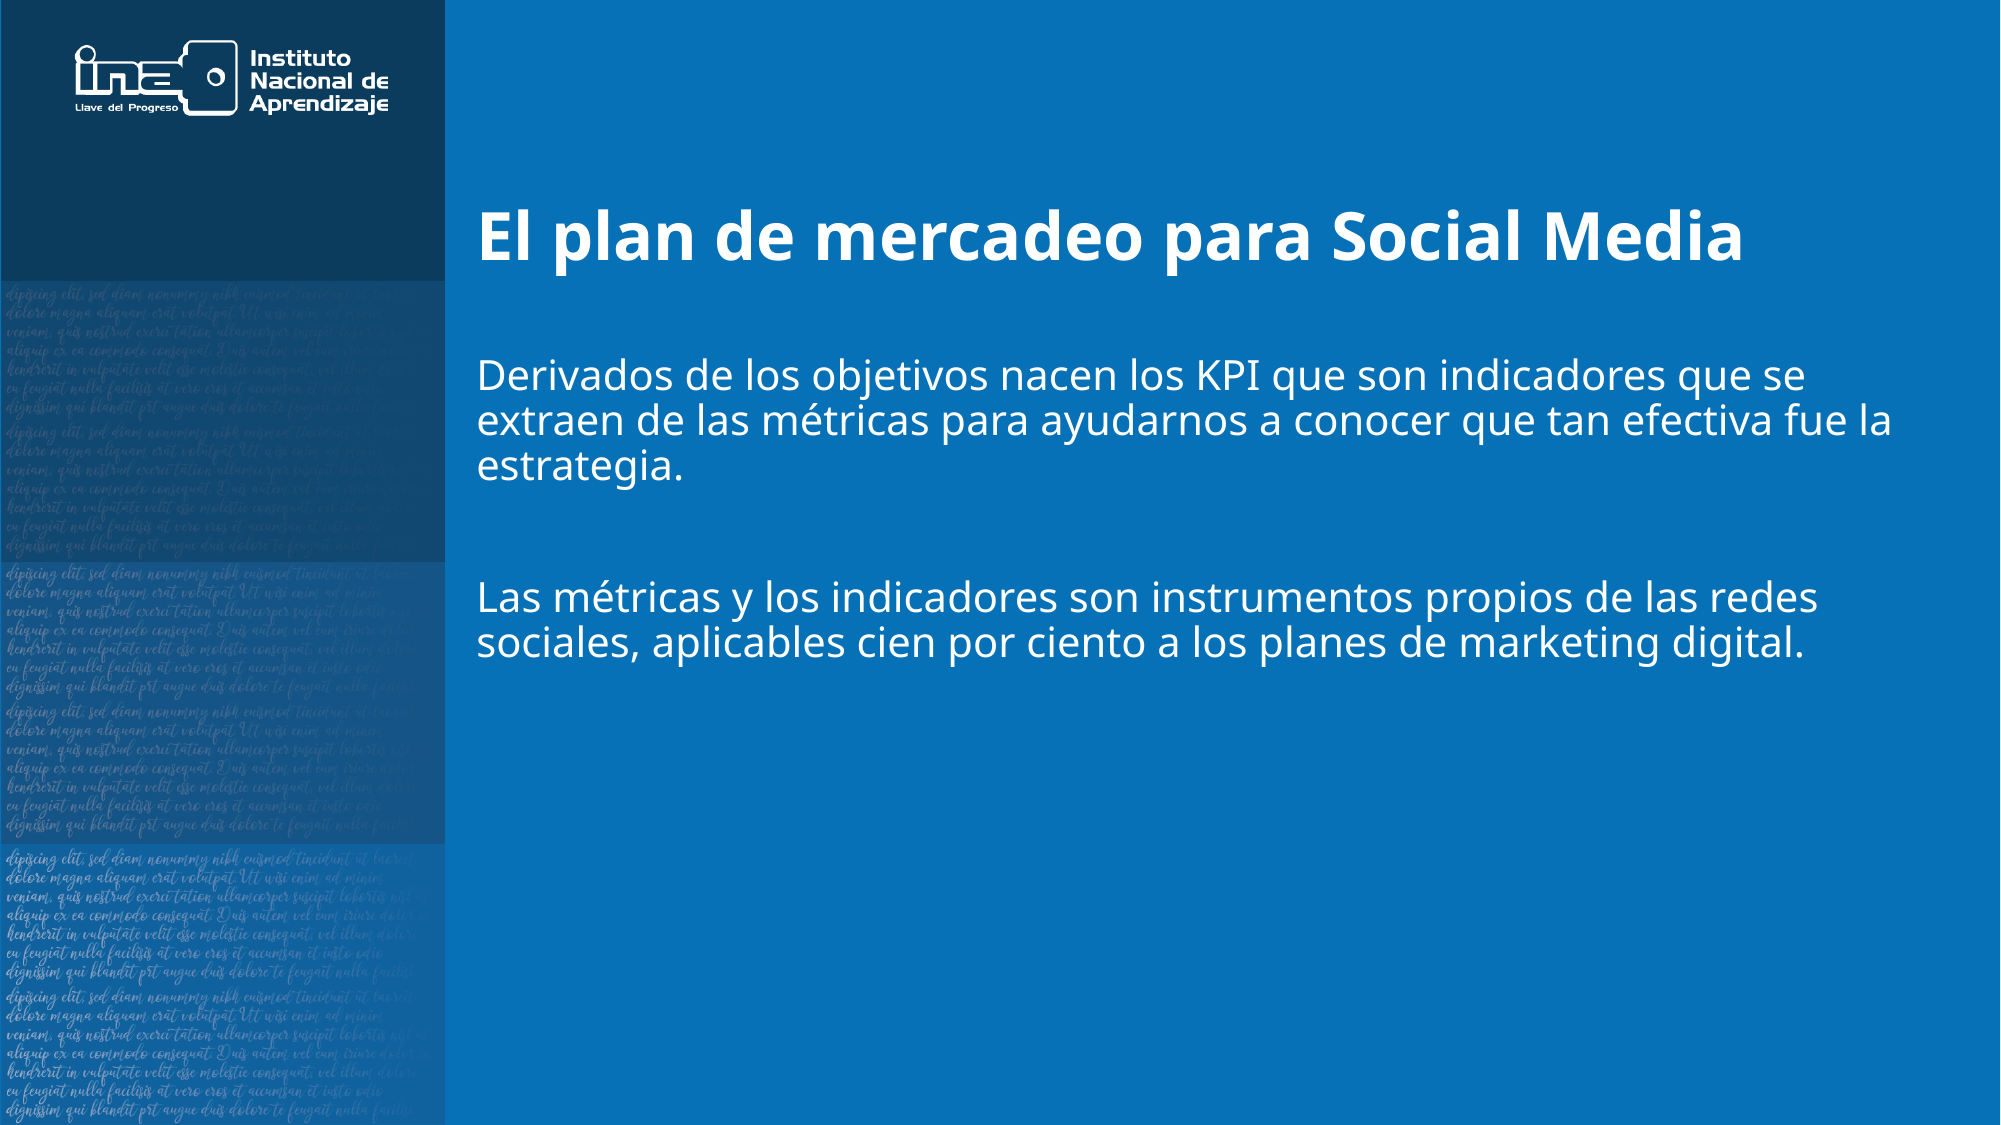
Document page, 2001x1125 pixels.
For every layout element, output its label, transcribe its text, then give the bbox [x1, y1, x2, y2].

picture [0, 0, 2001, 1125]
list Derivados de los objetivos nacen los KPI que son indicadores que se extraen de las métricas para ayudarnos a conocer que tan efectiva fue la estrategia. Las métricas y los indicadores son instrumentos propios de las redes sociales, aplicables cien por ciento a los planes de marketing digital. [461, 348, 1960, 1014]
title El plan de mercadeo para Social Media [461, 129, 1960, 348]
